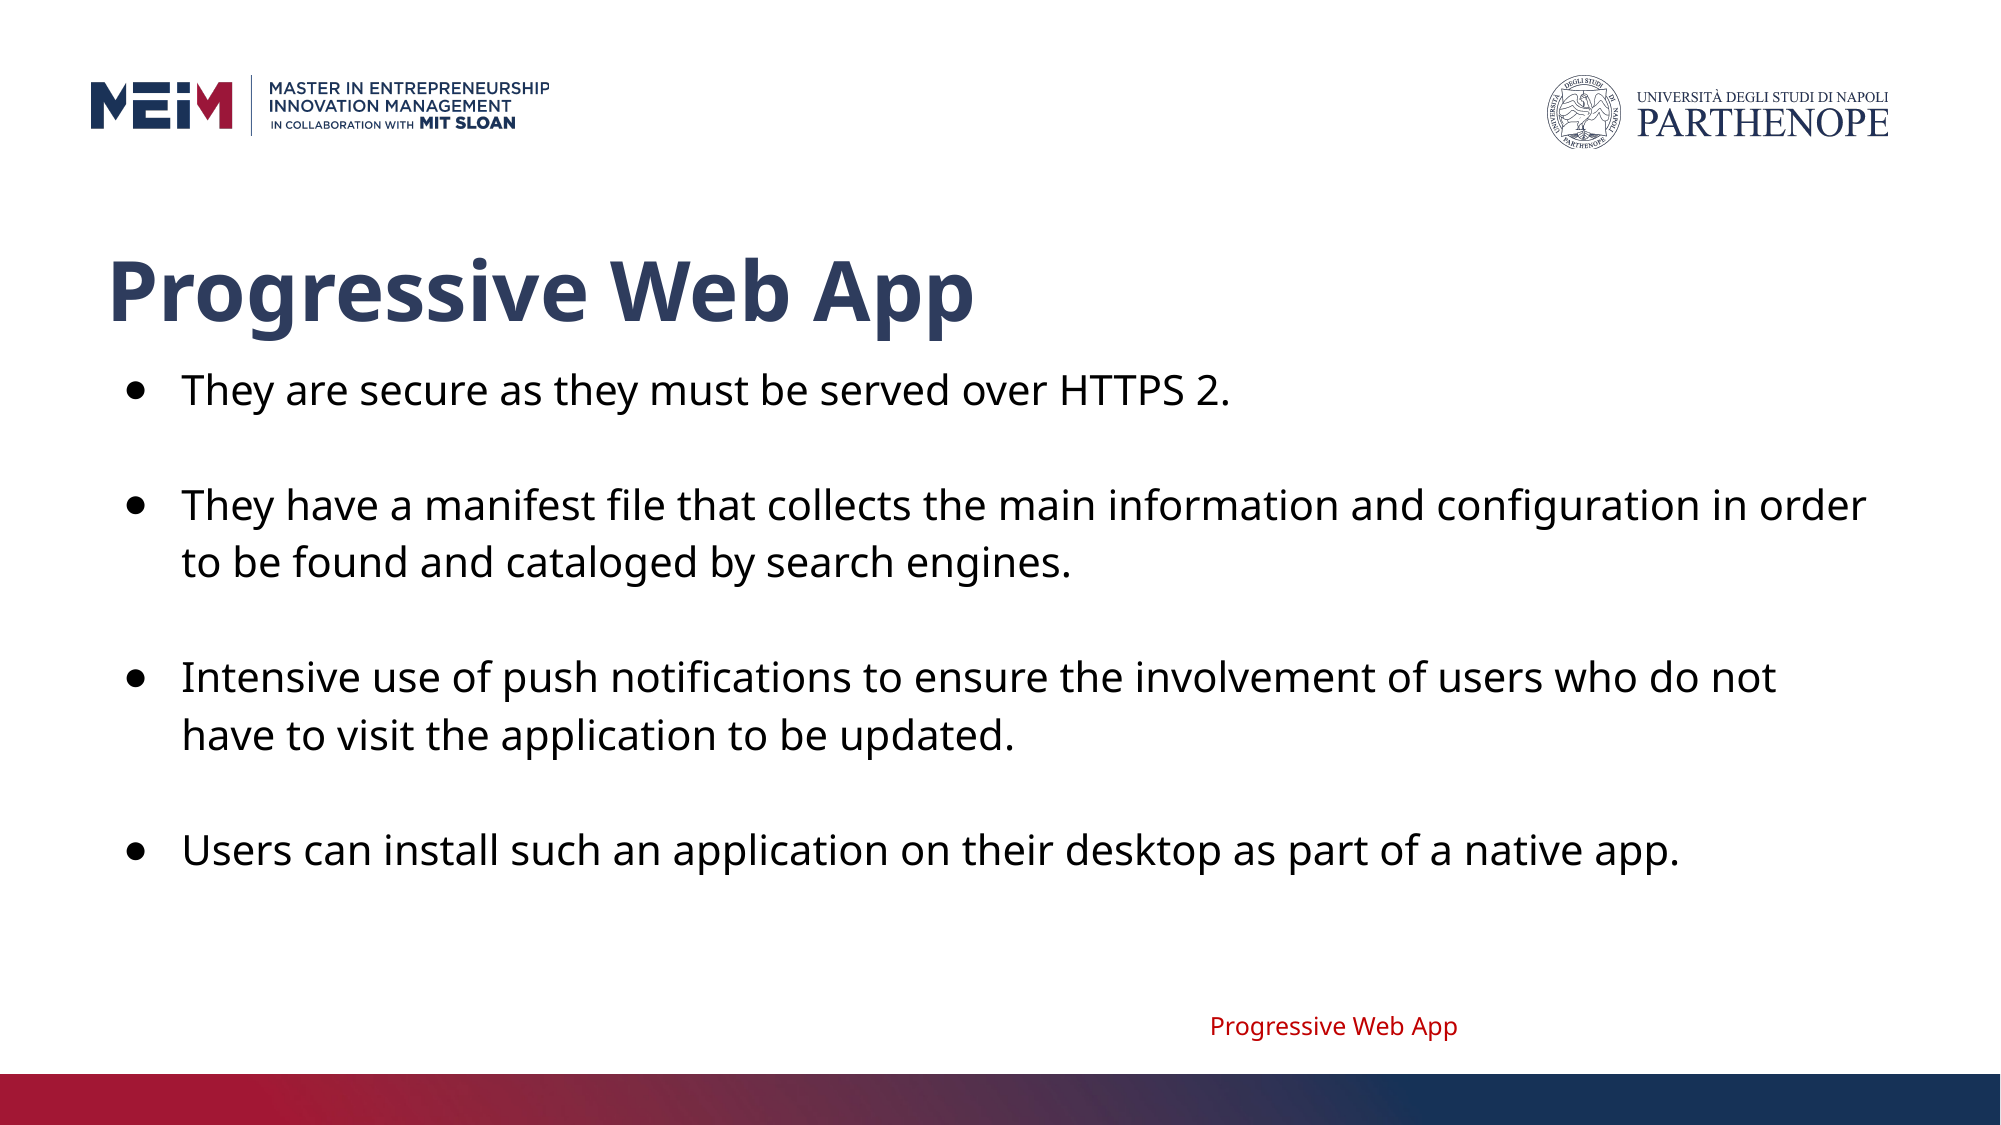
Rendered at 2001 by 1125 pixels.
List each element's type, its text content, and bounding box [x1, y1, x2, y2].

picture [91, 75, 549, 136]
picture [0, 1074, 2001, 1125]
title Progressive Web App [91, 216, 1886, 348]
picture [1547, 75, 1888, 149]
list Progressive Web App [1194, 1006, 2000, 1073]
list They are secure as they must be served over HTTPS 2. They have a manifest file that collects the main information and configuration in order to be found and cataloged by search engines. Intensive use of push notifications to ensure the involvement of users who do not have to visit the application to be updated. Users can install such an application on their desktop as part of a native app. [91, 348, 1886, 980]
